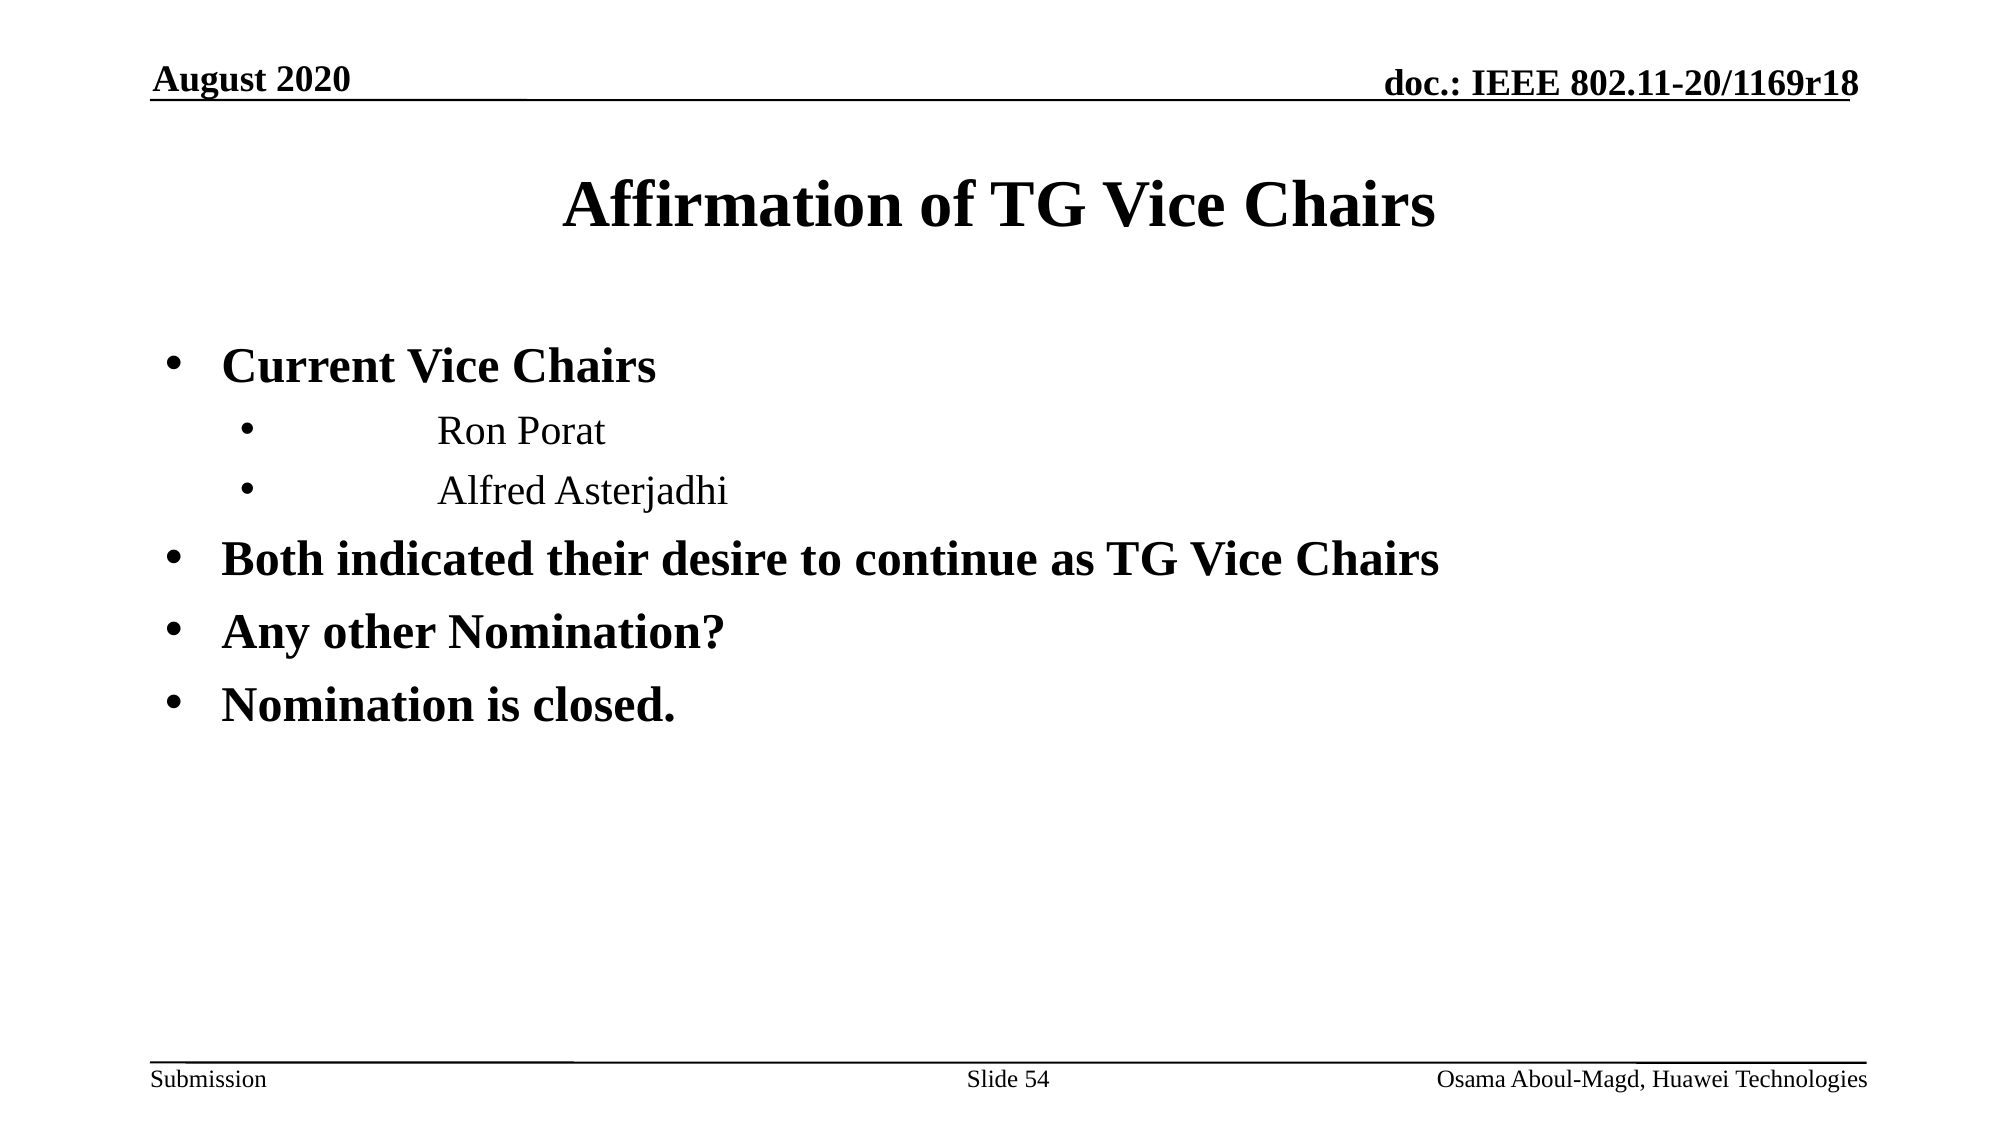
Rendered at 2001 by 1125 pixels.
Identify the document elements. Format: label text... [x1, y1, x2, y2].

title Affirmation of TG Vice Chairs [149, 112, 1850, 288]
list Current Vice Chairs Ron Porat Alfred Asterjadhi Both indicated their desire to continue as TG Vice Chairs Any other Nomination? Nomination is closed. [149, 324, 1850, 1000]
slide_number Slide 54 [950, 1061, 1067, 1123]
footer Osama Aboul-Magd, Huawei Technologies [1171, 1061, 1869, 1093]
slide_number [152, 54, 563, 100]
